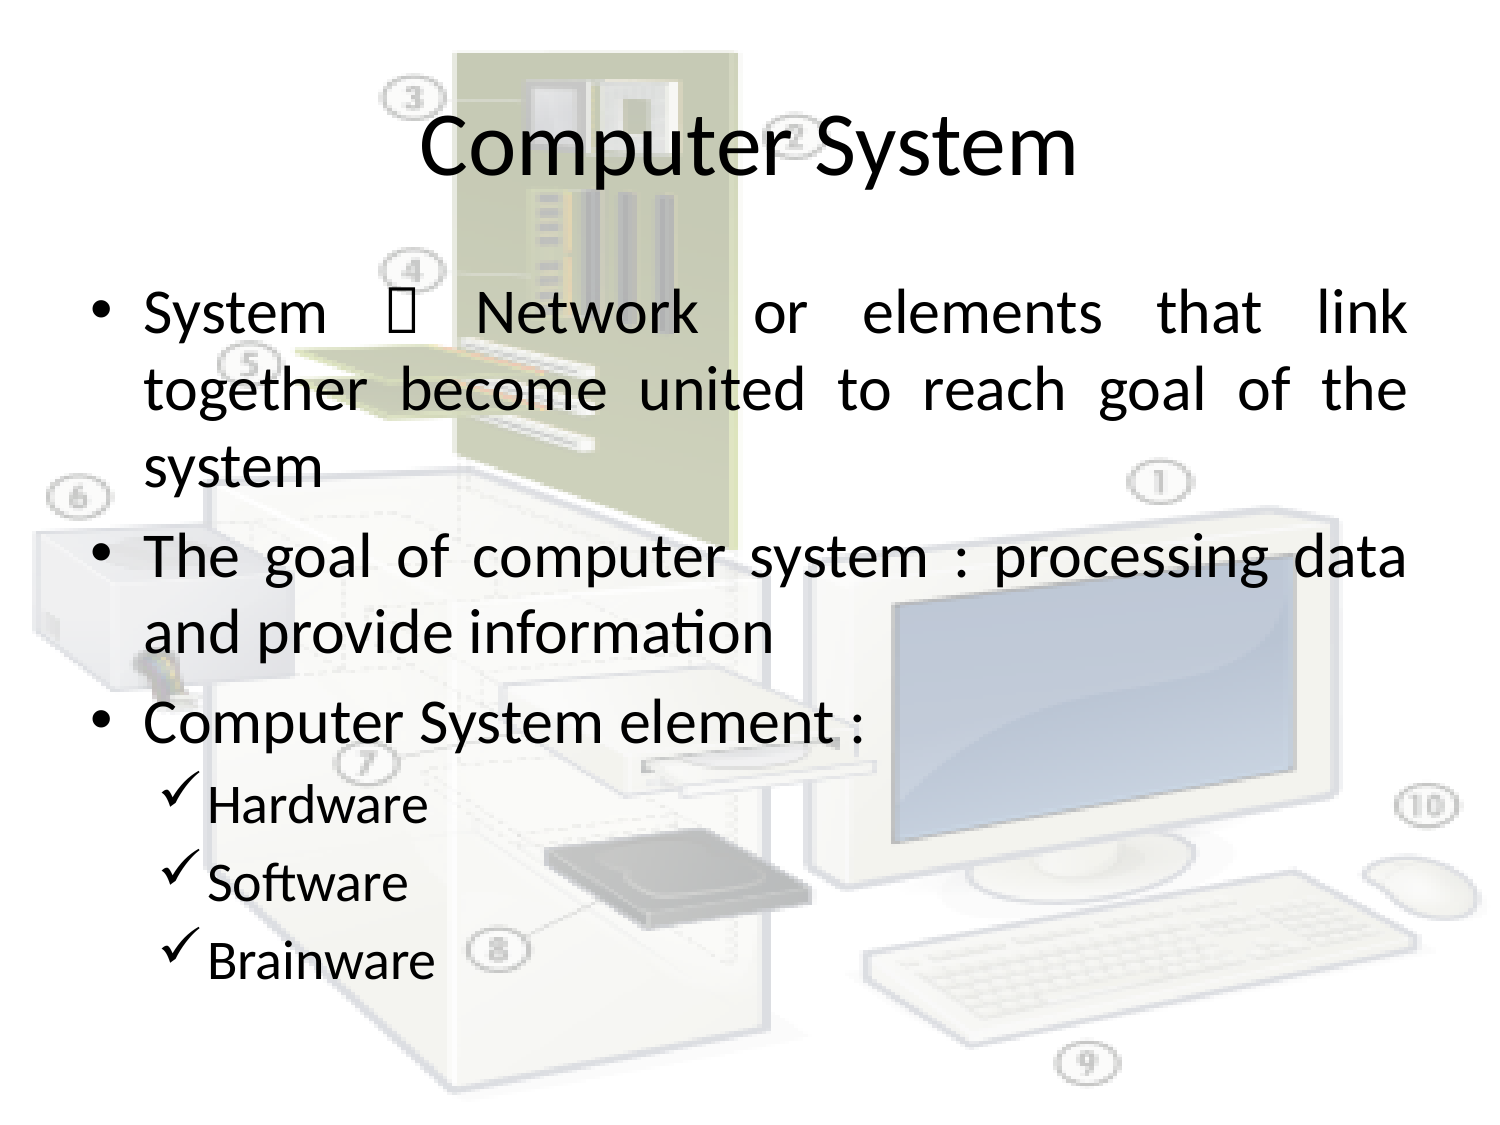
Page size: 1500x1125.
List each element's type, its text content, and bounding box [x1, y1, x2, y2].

title Computer System [75, 45, 1425, 233]
list System  Network or elements that link together become united to reach goal of the system The goal of computer system : processing data and provide information Computer System element : Hardware Software Brainware [75, 262, 1425, 1005]
